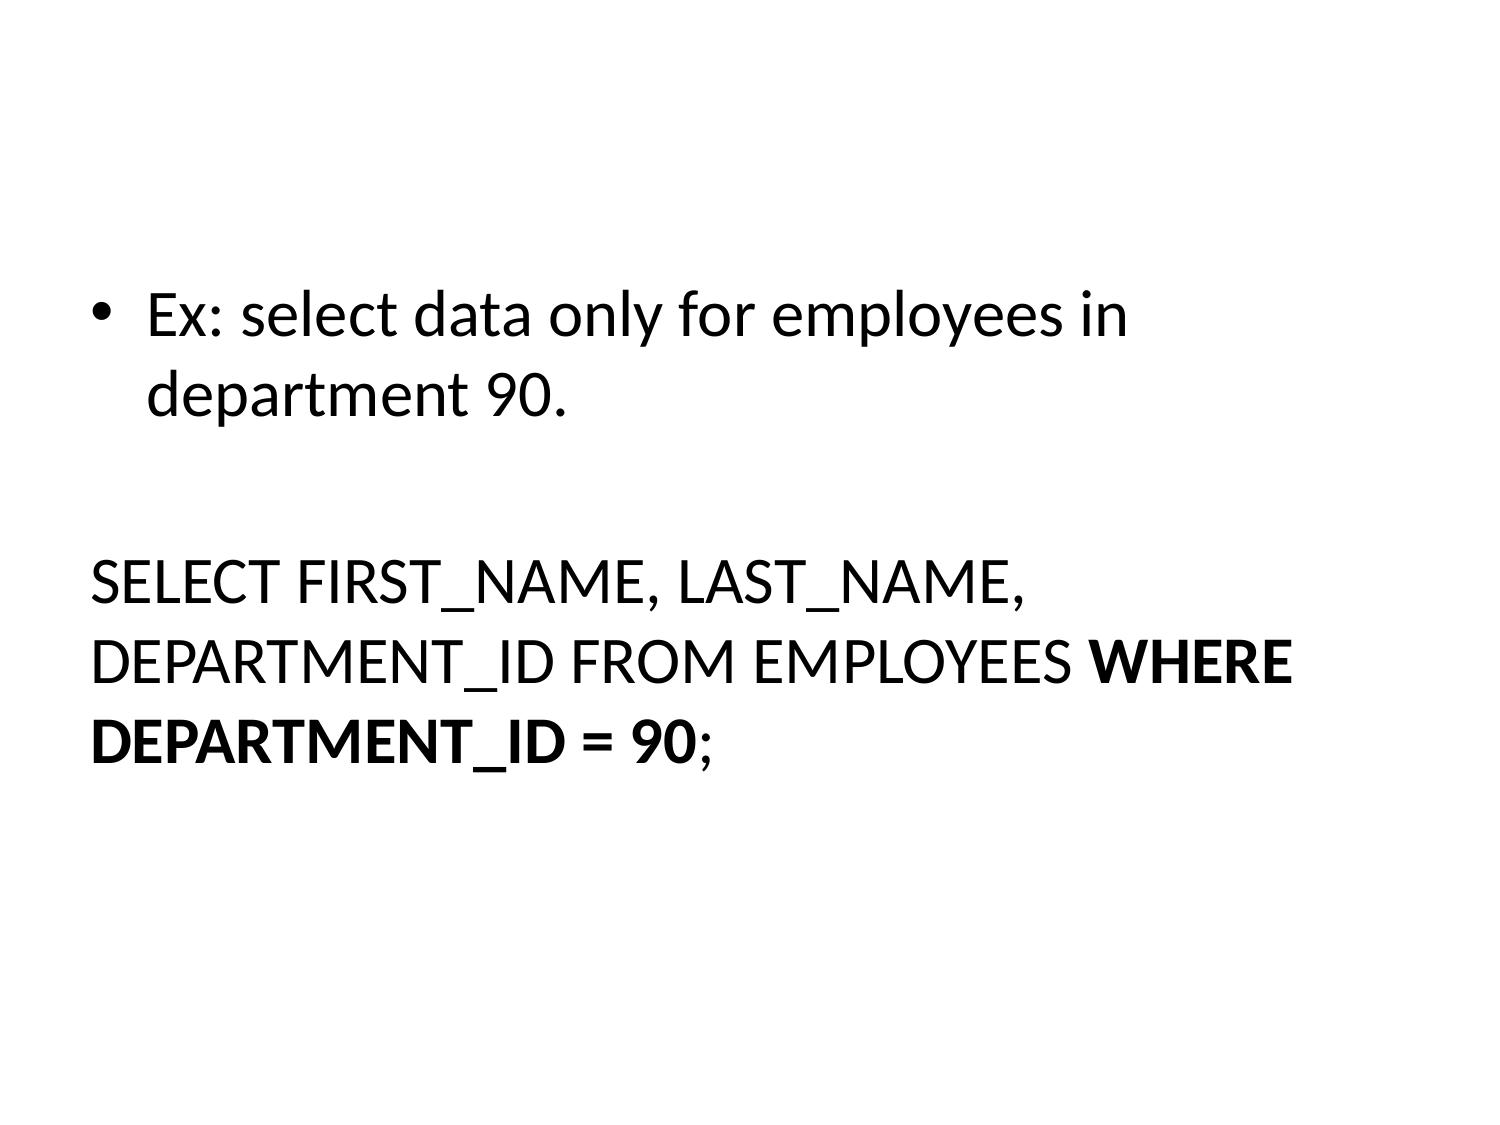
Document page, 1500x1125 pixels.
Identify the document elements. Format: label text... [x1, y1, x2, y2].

list Ex: select data only for employees in department 90. SELECT FIRST_NAME, LAST_NAME, DEPARTMENT_ID FROM EMPLOYEES WHERE DEPARTMENT_ID = 90; [75, 262, 1425, 1005]
